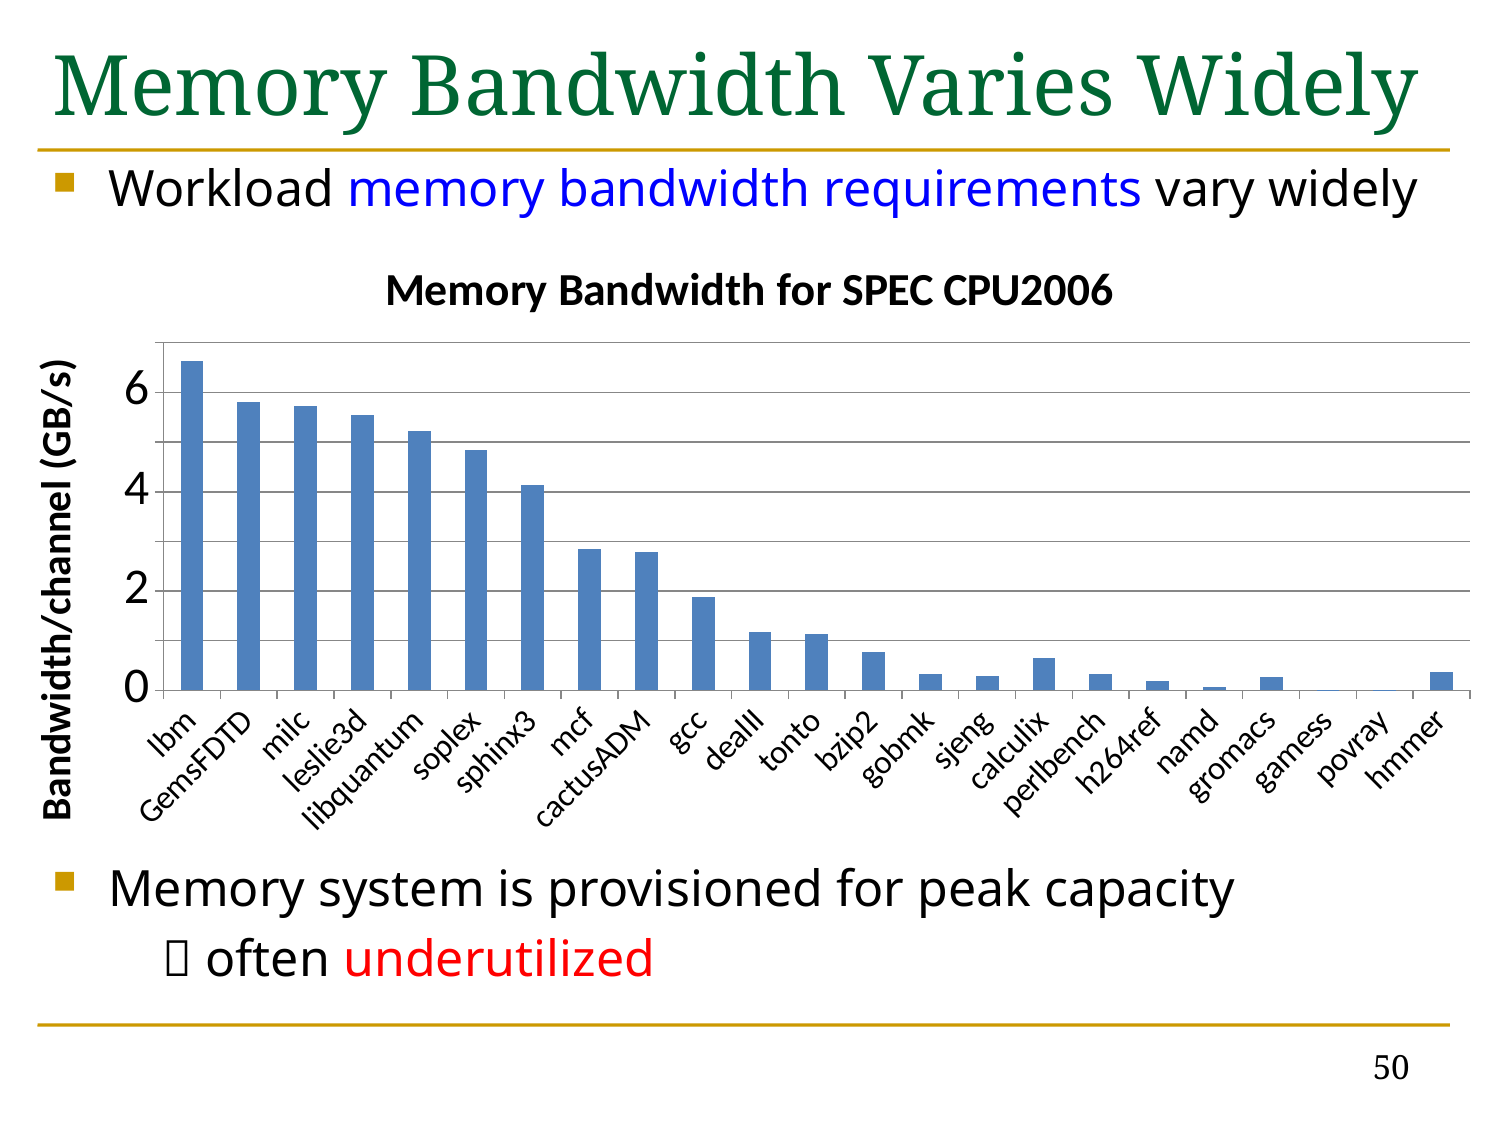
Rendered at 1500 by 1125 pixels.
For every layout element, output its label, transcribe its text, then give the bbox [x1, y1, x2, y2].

title Memory Bandwidth Varies Widely [37, 24, 1451, 148]
slide_number 50 [1074, 1023, 1426, 1100]
list Workload memory bandwidth requirements vary widely Memory system is provisioned for peak capacity  often underutilized [37, 148, 1451, 235]
chart [0, 237, 1500, 851]
list Workload memory bandwidth requirements vary widely Memory system is provisioned for peak capacity  often underutilized [37, 860, 1451, 1026]
